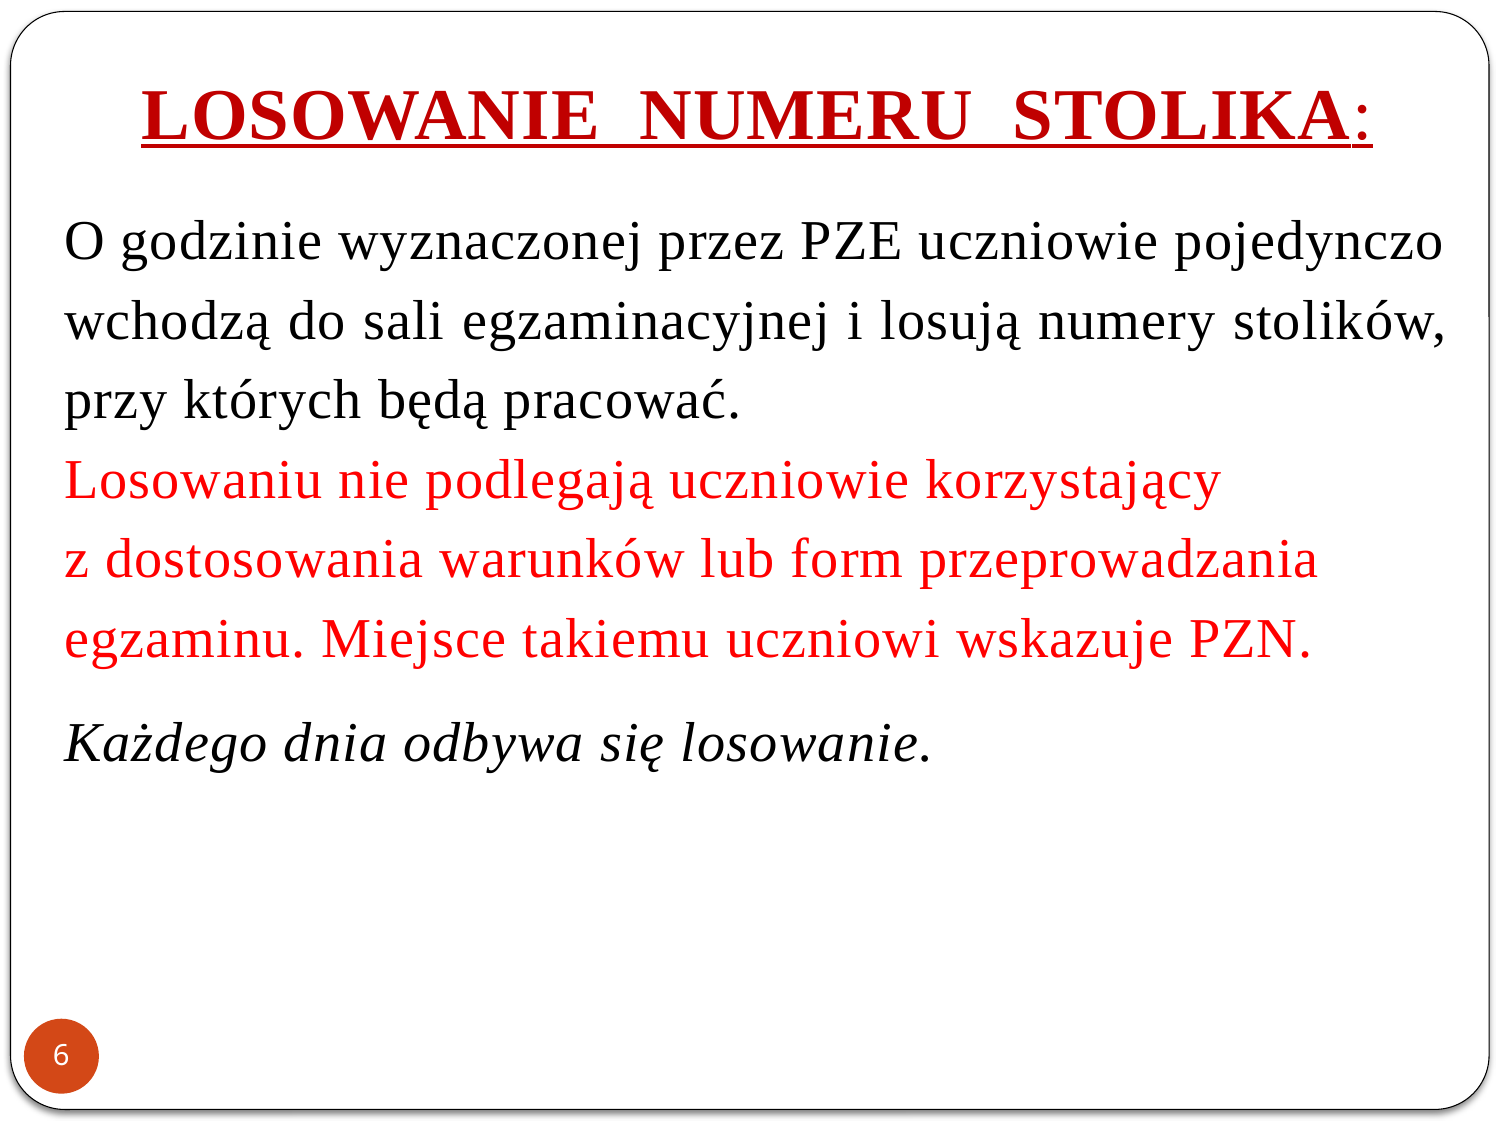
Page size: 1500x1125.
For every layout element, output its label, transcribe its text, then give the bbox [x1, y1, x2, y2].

list LOSOWANIE NUMERU STOLIKA: O godzinie wyznaczonej przez PZE uczniowie pojedynczo wchodzą do sali egzaminacyjnej i losują numery stolików, przy których będą pracować. Losowaniu nie podlegają uczniowie korzystający z dostosowania warunków lub form przeprowadzania egzaminu. Miejsce takiemu uczniowi wskazuje PZN. Każdego dnia odbywa się losowanie. [49, 58, 1465, 781]
slide_number 6 [23, 1018, 99, 1094]
